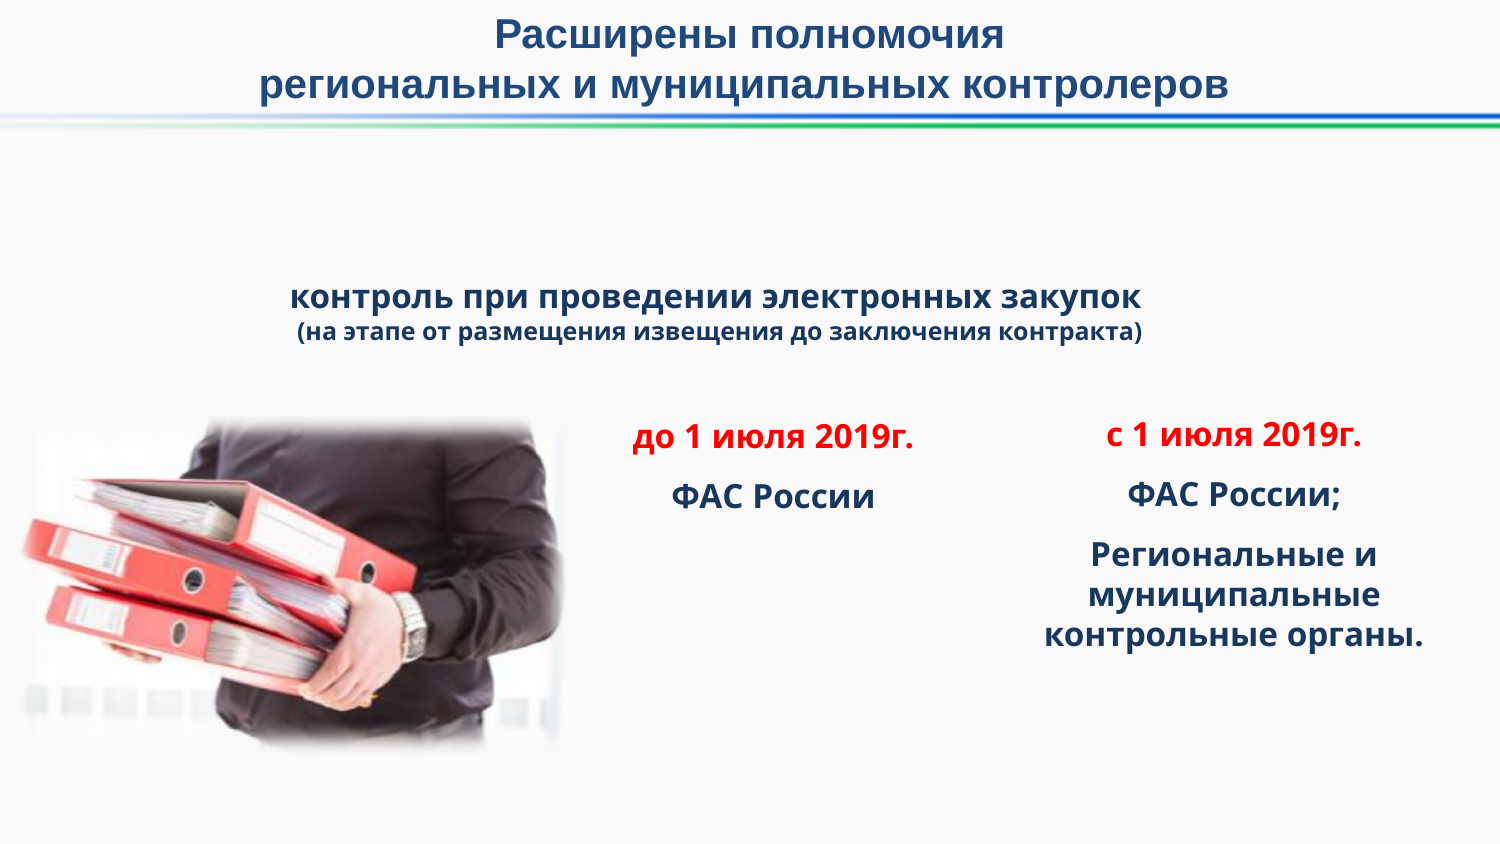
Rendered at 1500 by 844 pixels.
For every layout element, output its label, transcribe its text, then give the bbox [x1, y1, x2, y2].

text_box Расширены полномочия региональных и муниципальных контролеров [147, 0, 1353, 115]
text_box до 1 июля 2019г. ФАС России [501, 407, 962, 523]
text_box контроль при проведении электронных закупок (на этапе от размещения извещения до заключения контракта) [88, 268, 1353, 353]
picture [0, 0, 1500, 844]
text_box с 1 июля 2019г. ФАС России; Региональные и муниципальные контрольные органы. [962, 405, 1500, 661]
